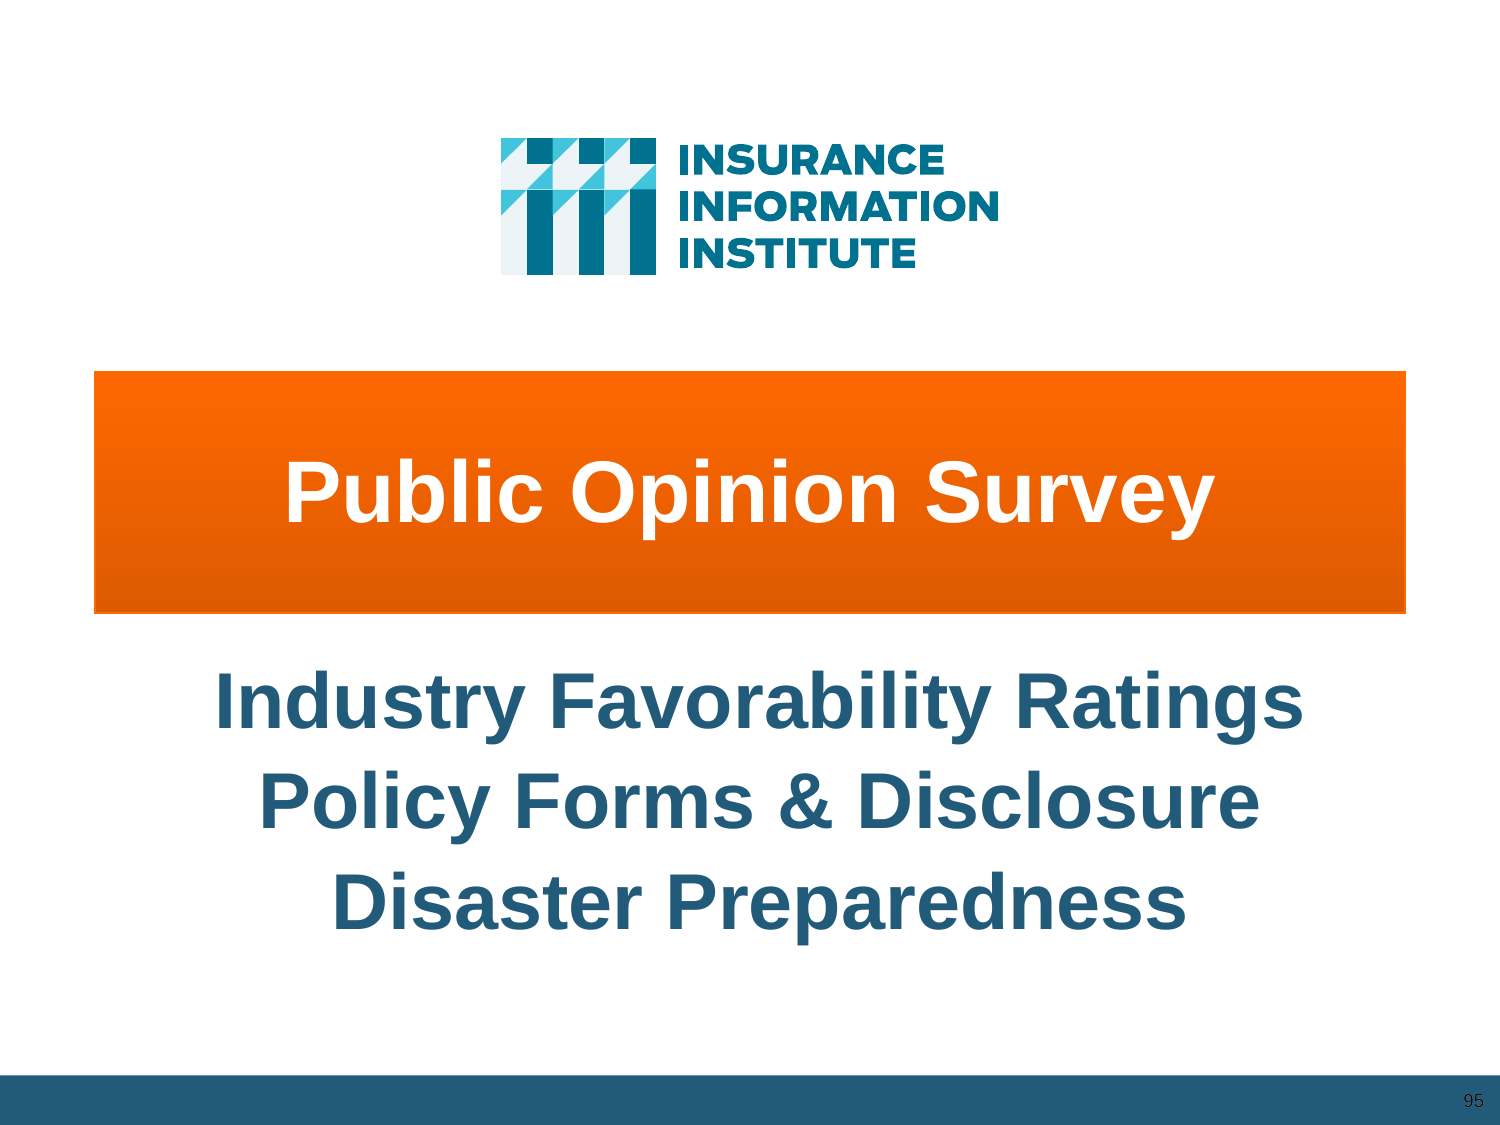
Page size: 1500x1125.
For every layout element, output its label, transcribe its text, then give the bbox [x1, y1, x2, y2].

slide_number 95 [1410, 1091, 1485, 1112]
title Public Opinion Survey [95, 371, 1405, 614]
text_box [0, 1075, 1500, 1125]
picture [500, 137, 998, 275]
text_box Industry Favorability Ratings Policy Forms & Disclosure Disaster Preparedness [63, 656, 1457, 953]
